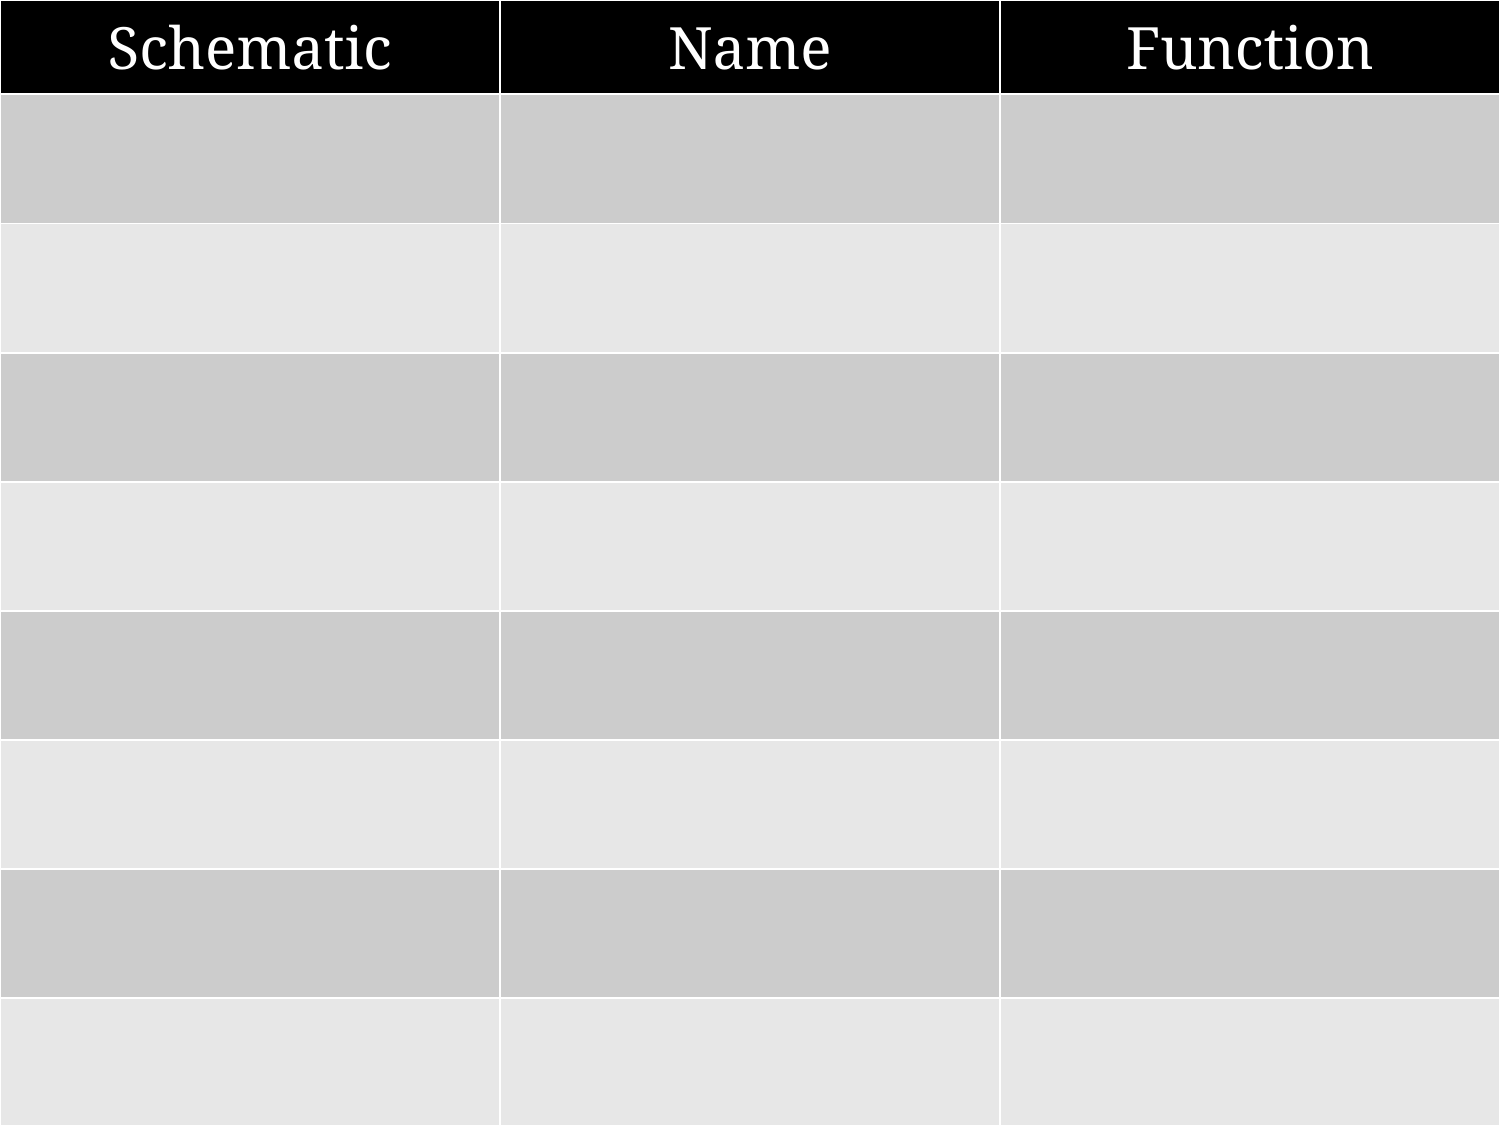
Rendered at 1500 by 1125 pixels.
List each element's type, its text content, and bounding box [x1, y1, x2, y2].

table_cell [501, 483, 999, 610]
table_cell [1, 483, 499, 610]
table_cell [1001, 741, 1499, 868]
table_cell [1001, 870, 1499, 997]
table_cell [1, 612, 499, 739]
table_cell [501, 95, 999, 223]
table_cell [1, 224, 499, 352]
table_cell [1001, 483, 1499, 610]
table_cell [501, 612, 999, 739]
table_cell [1, 354, 499, 481]
table_cell [1001, 354, 1499, 481]
table_cell [1001, 999, 1499, 1125]
table_cell [501, 224, 999, 352]
table_header Schematic [1, 1, 499, 93]
table_cell [501, 741, 999, 868]
table_cell [1, 870, 499, 997]
table_cell [1, 95, 499, 223]
table_cell [501, 999, 999, 1125]
table_cell [1001, 224, 1499, 352]
table_cell [1, 999, 499, 1125]
table_header Name [501, 1, 999, 93]
table_cell [501, 870, 999, 997]
table_cell [1001, 95, 1499, 223]
table_cell [501, 354, 999, 481]
table_cell [1, 741, 499, 868]
table_header Function [1001, 1, 1499, 93]
table_cell [1001, 612, 1499, 739]
